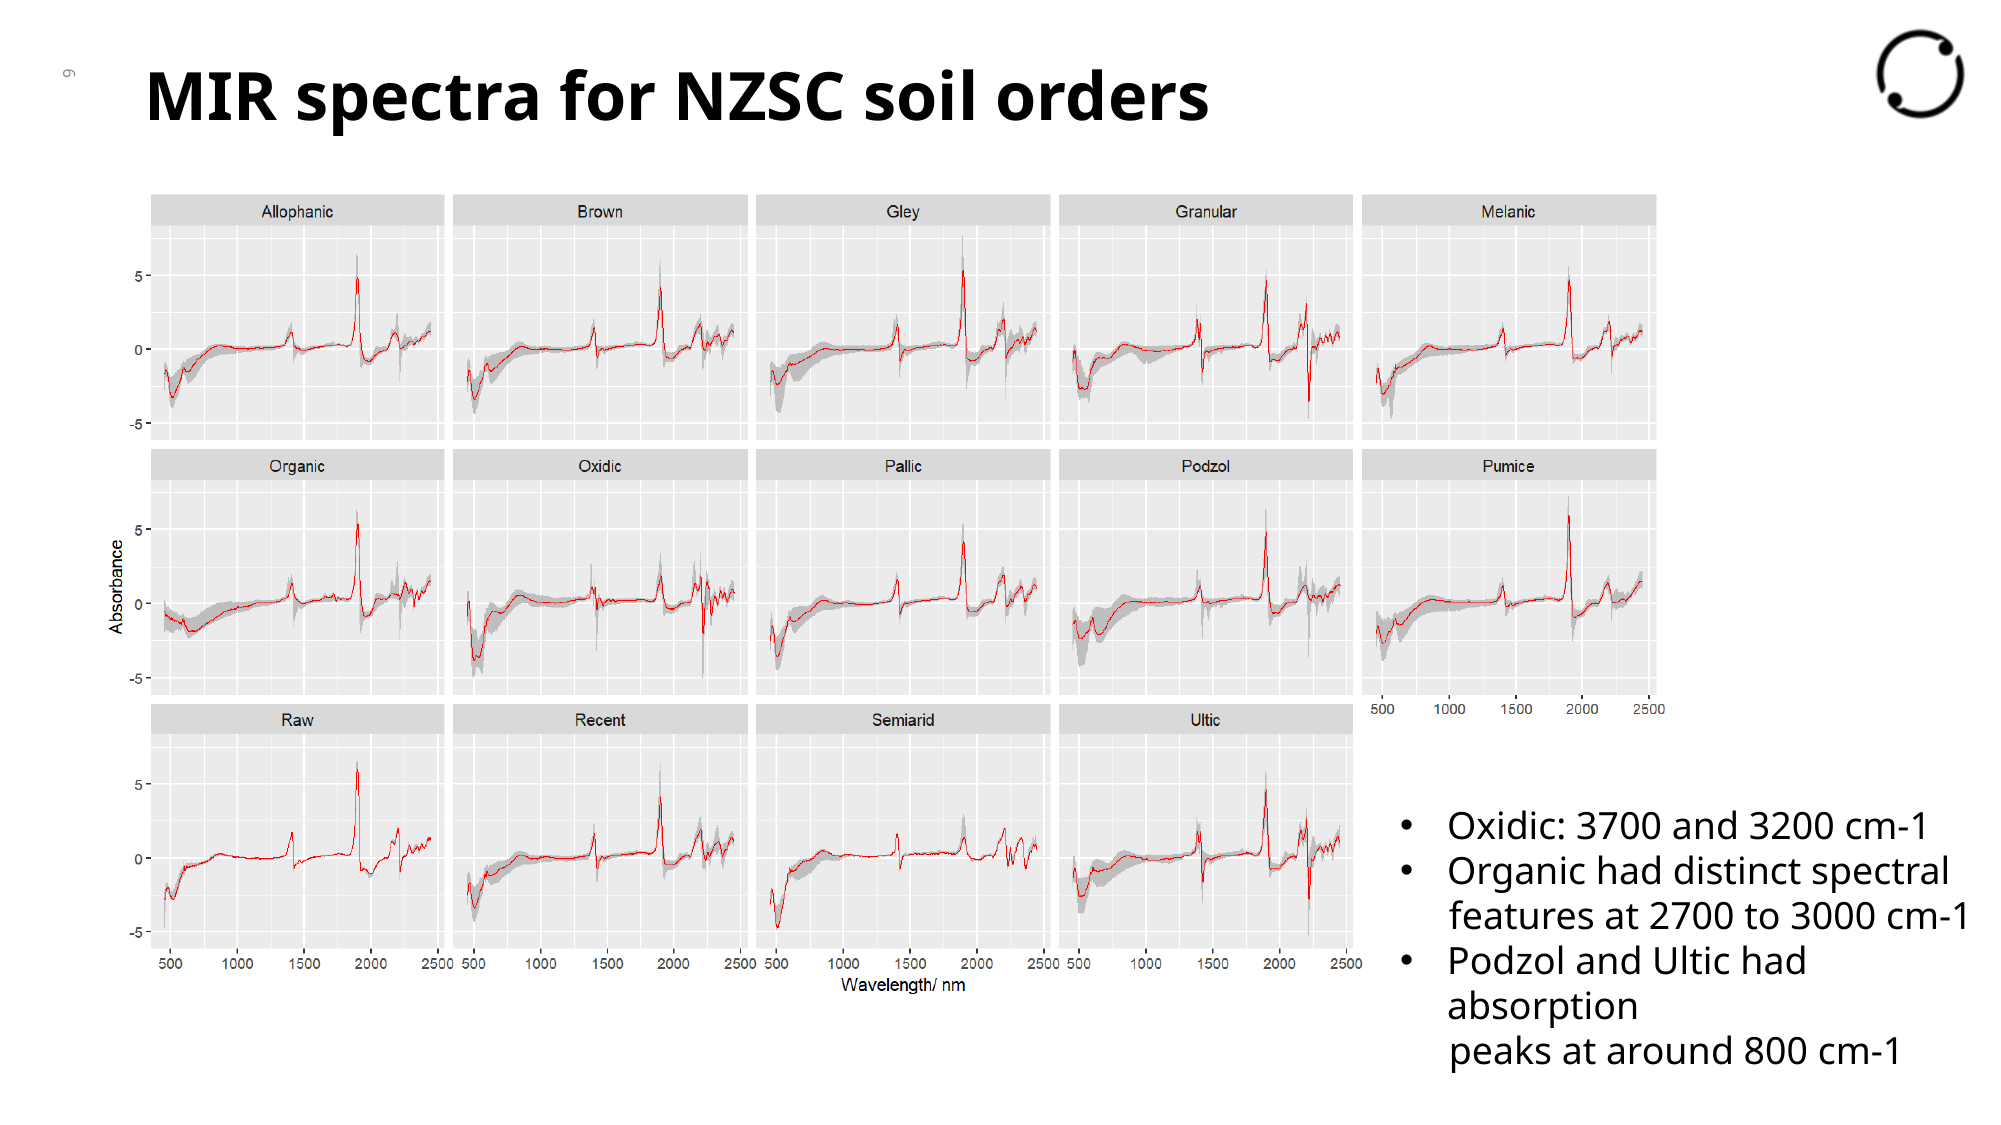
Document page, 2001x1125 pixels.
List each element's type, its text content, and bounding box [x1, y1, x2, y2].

text_box MIR spectra for NZSC soil orders [129, 53, 1768, 133]
slide_number 8 [40, 53, 100, 242]
text_box Oxidic: 3700 and 3200 cm-1 Organic had distinct spectral features at 2700 to 3000 cm-1 Podzol and Ultic had absorption peaks at around 800 cm-1 [1385, 794, 2000, 1080]
picture [1866, 26, 1977, 122]
picture [99, 186, 1665, 1002]
